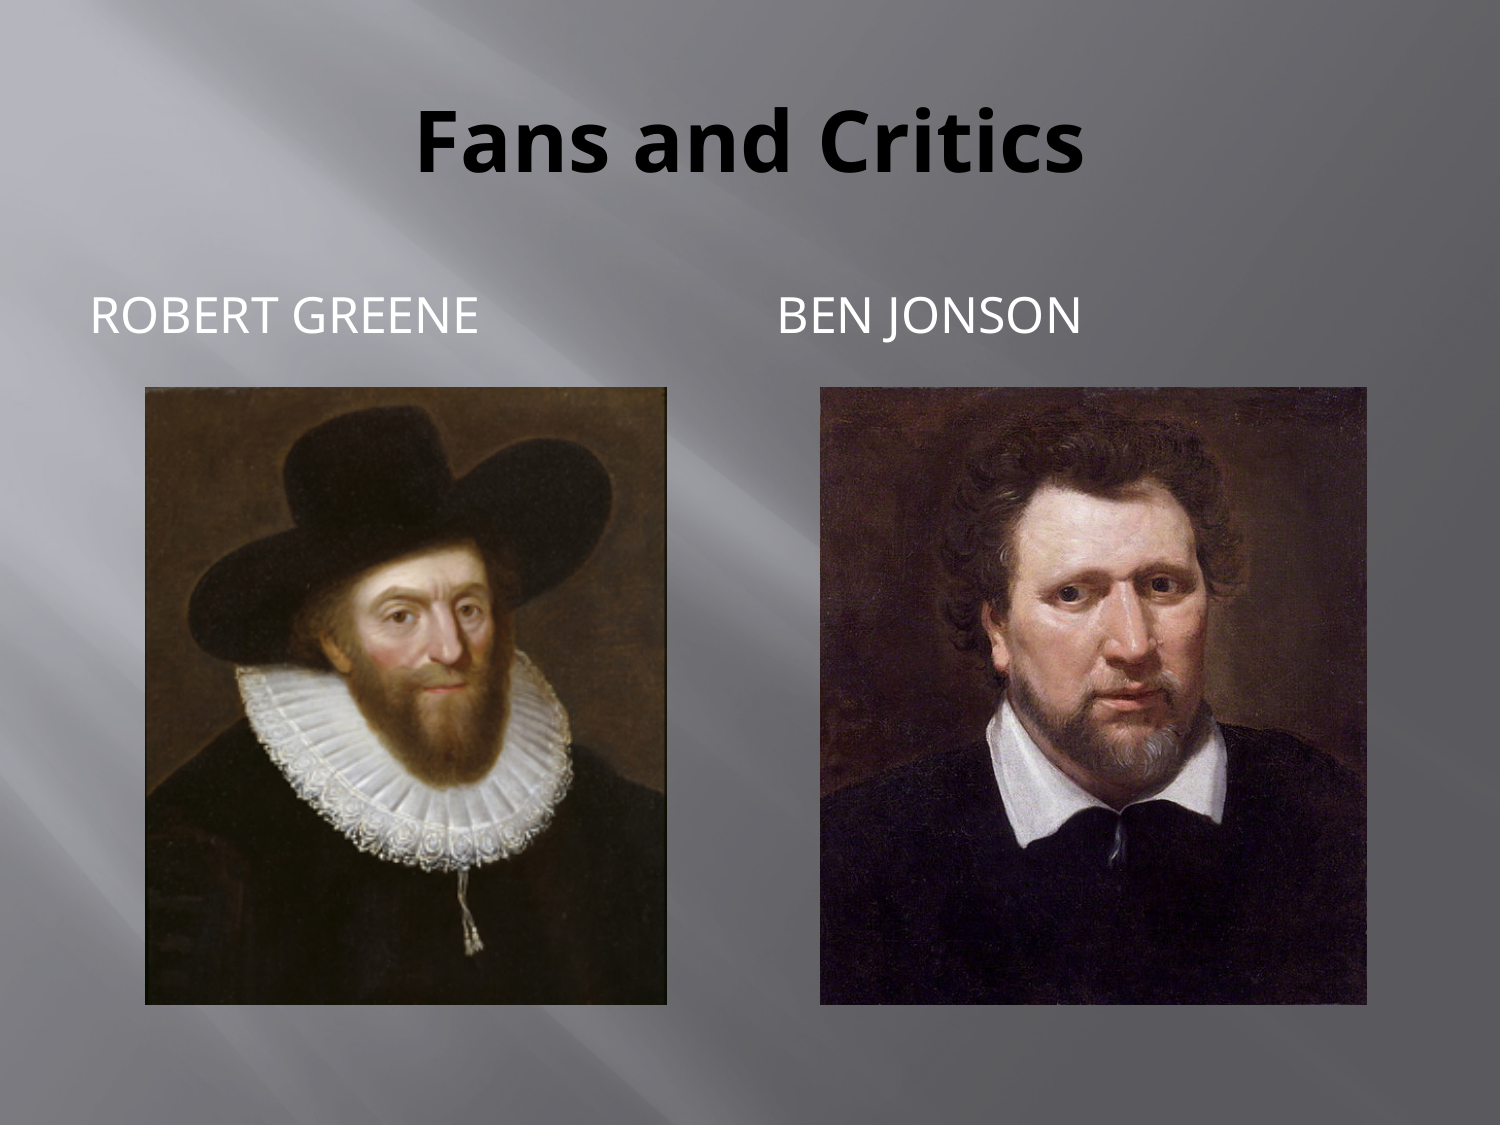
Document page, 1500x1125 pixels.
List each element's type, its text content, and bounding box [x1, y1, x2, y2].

title Fans and Critics [75, 44, 1425, 233]
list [820, 387, 1367, 1006]
list Robert Greene [75, 251, 738, 375]
list Ben Jonson [761, 251, 1425, 375]
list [145, 387, 667, 1005]
